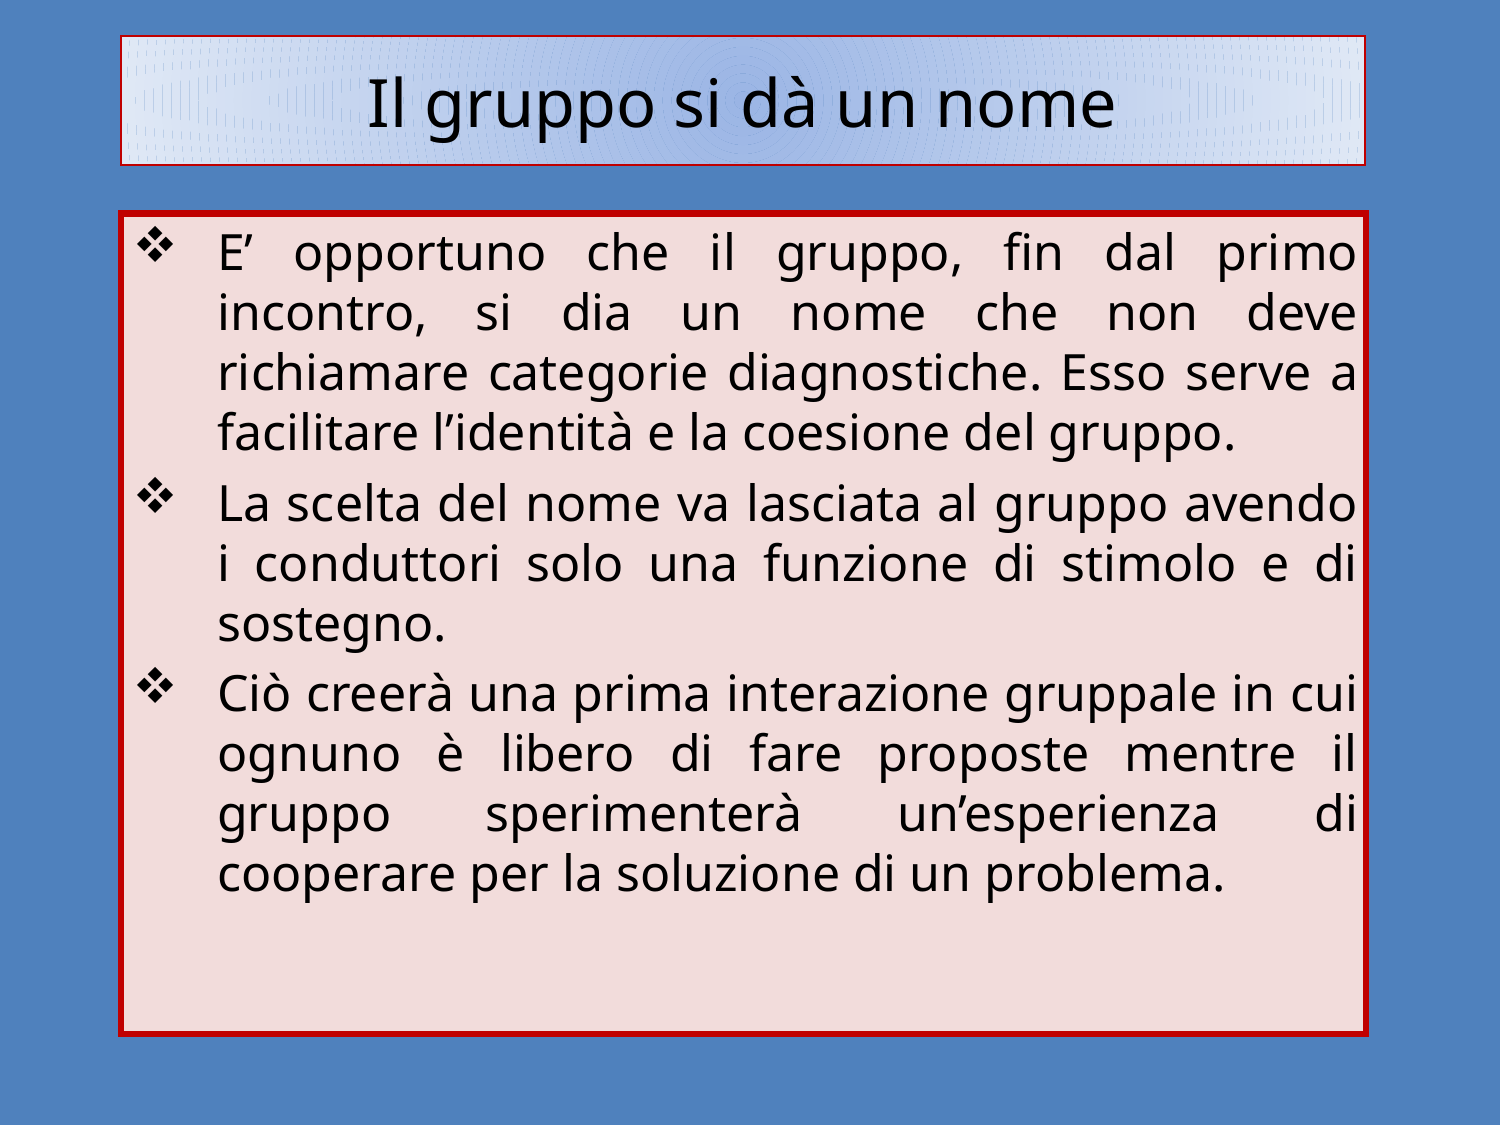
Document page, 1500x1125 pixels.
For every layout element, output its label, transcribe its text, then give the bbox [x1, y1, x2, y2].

list E’ opportuno che il gruppo, fin dal primo incontro, si dia un nome che non deve richiamare categorie diagnostiche. Esso serve a facilitare l’identità e la coesione del gruppo. La scelta del nome va lasciata al gruppo avendo i conduttori solo una funzione di stimolo e di sostegno. Ciò creerà una prima interazione gruppale in cui ognuno è libero di fare proposte mentre il gruppo sperimenterà un’esperienza di cooperare per la soluzione di un problema. [119, 211, 1368, 1036]
title Il gruppo si dà un nome [119, 34, 1367, 167]
